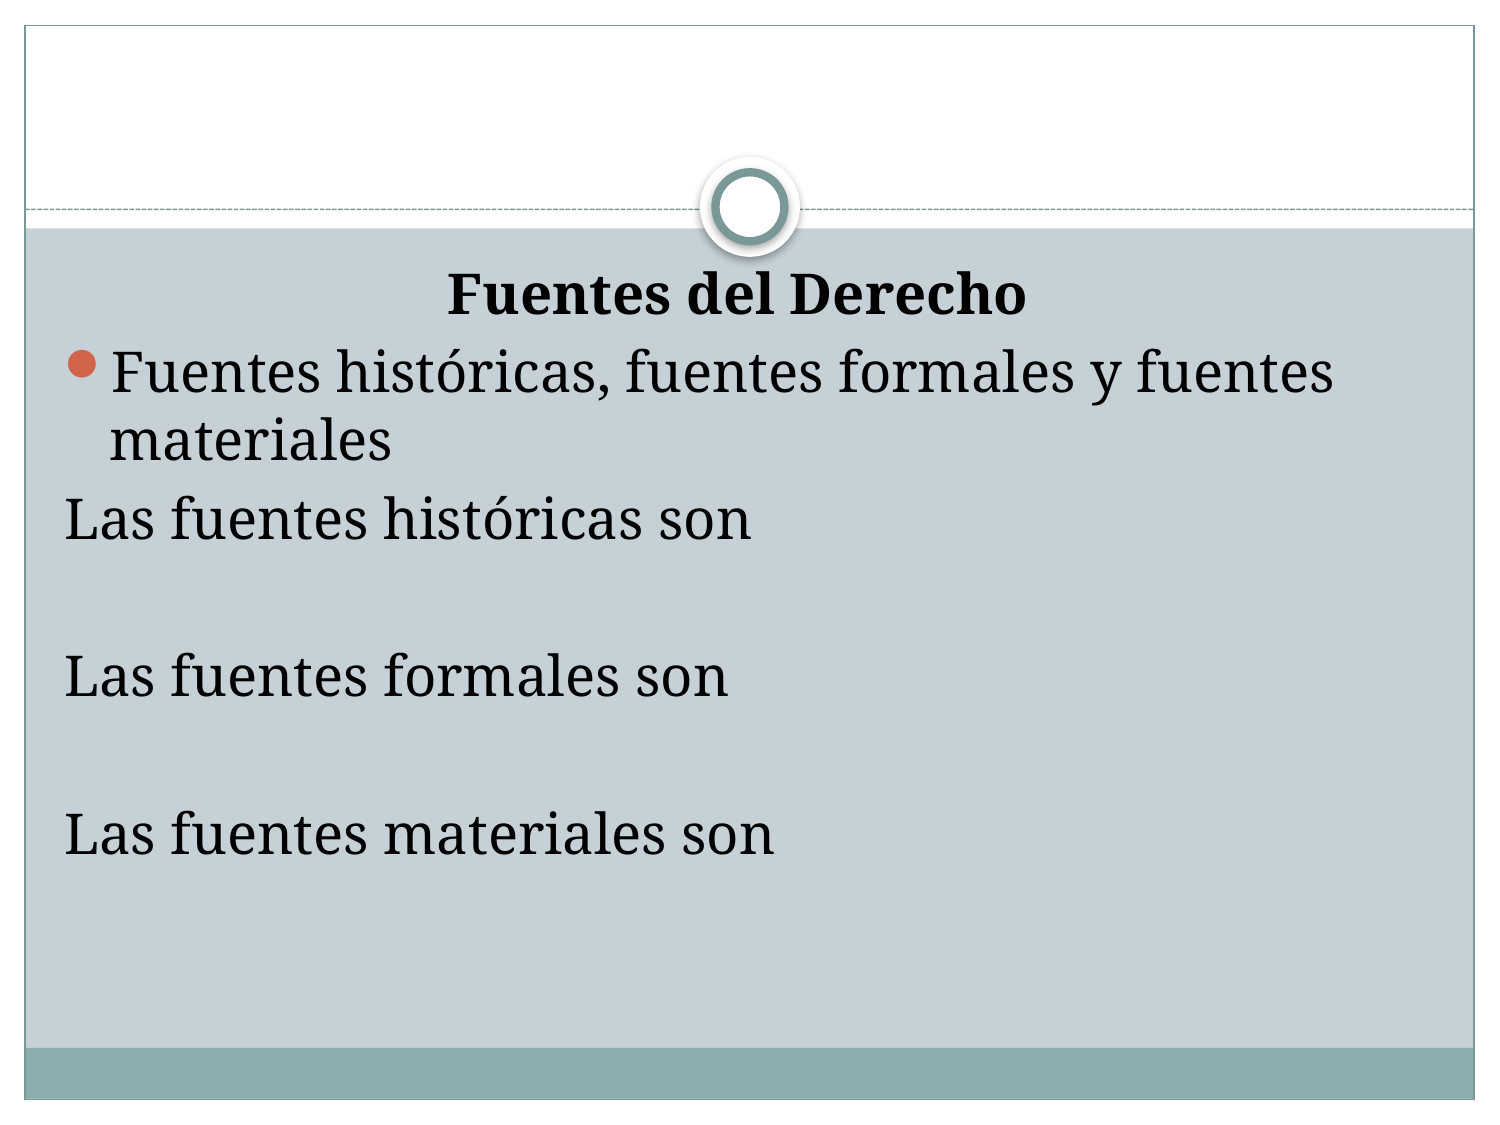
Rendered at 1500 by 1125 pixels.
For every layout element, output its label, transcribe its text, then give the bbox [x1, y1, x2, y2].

list Fuentes del Derecho Fuentes históricas, fuentes formales y fuentes materiales Las fuentes históricas son Las fuentes formales son Las fuentes materiales son [49, 250, 1445, 1001]
